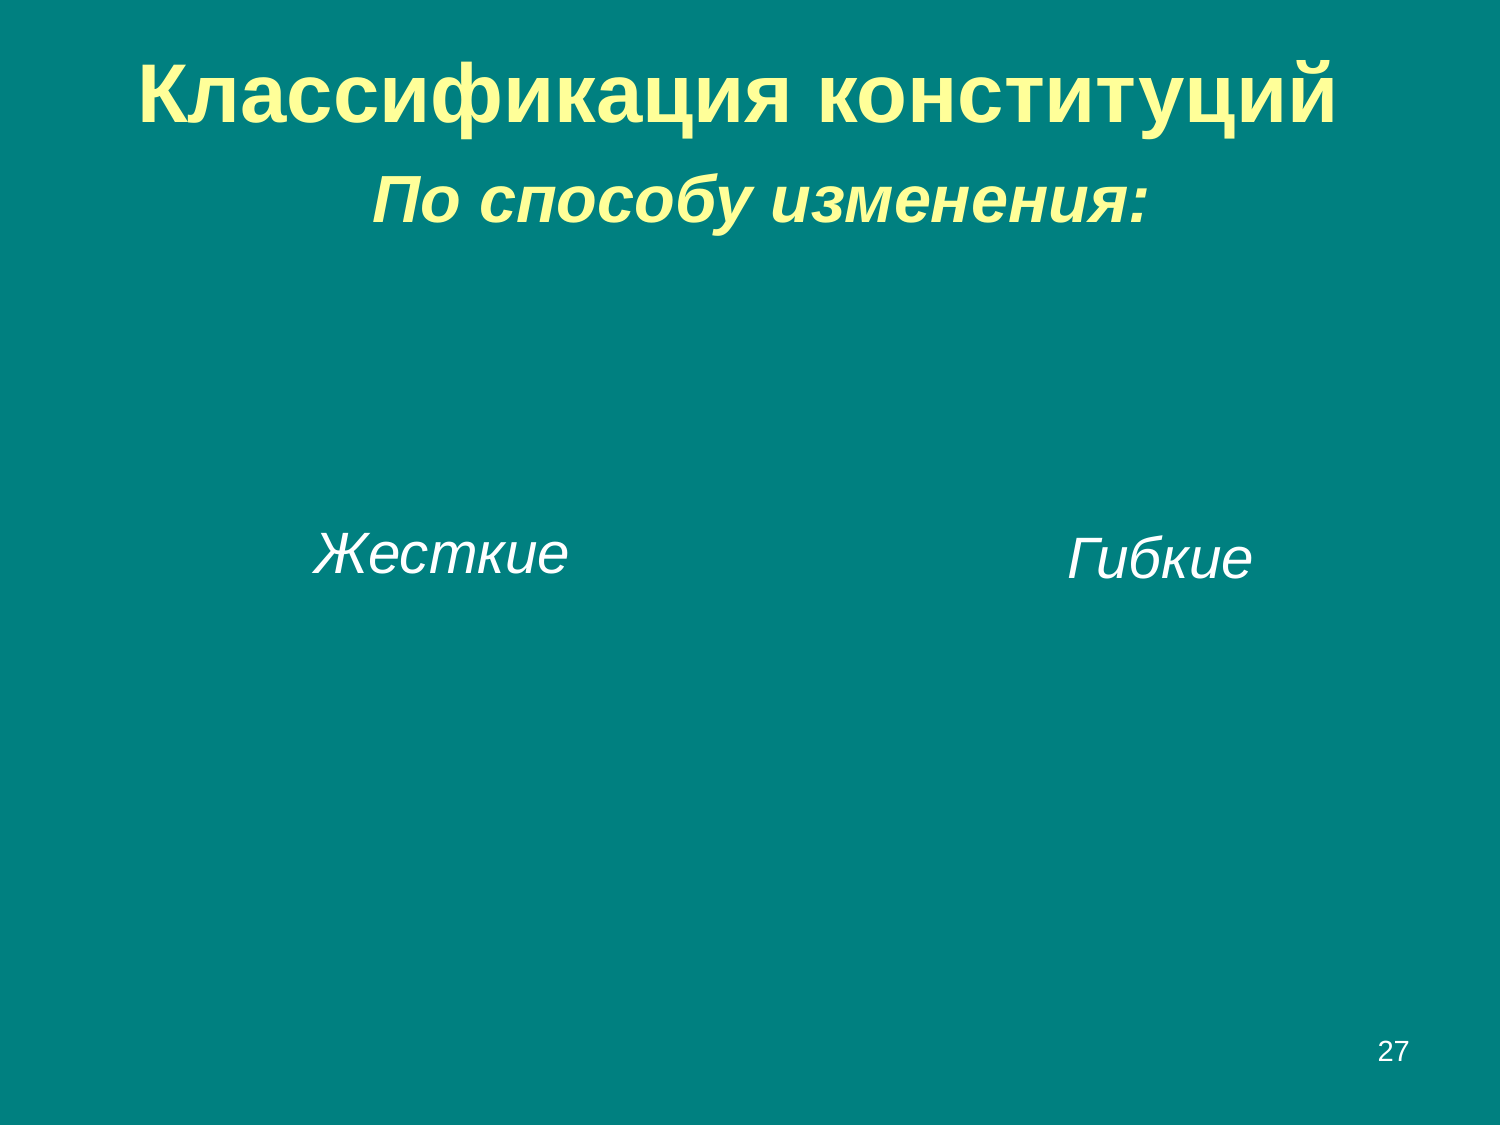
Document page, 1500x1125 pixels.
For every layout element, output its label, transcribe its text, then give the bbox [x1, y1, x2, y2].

list Гибкие [837, 267, 1500, 1010]
list Жесткие [147, 262, 738, 1005]
title Классификация конституций По способу изменения: [75, 45, 1425, 233]
slide_number 27 [1074, 1024, 1425, 1103]
